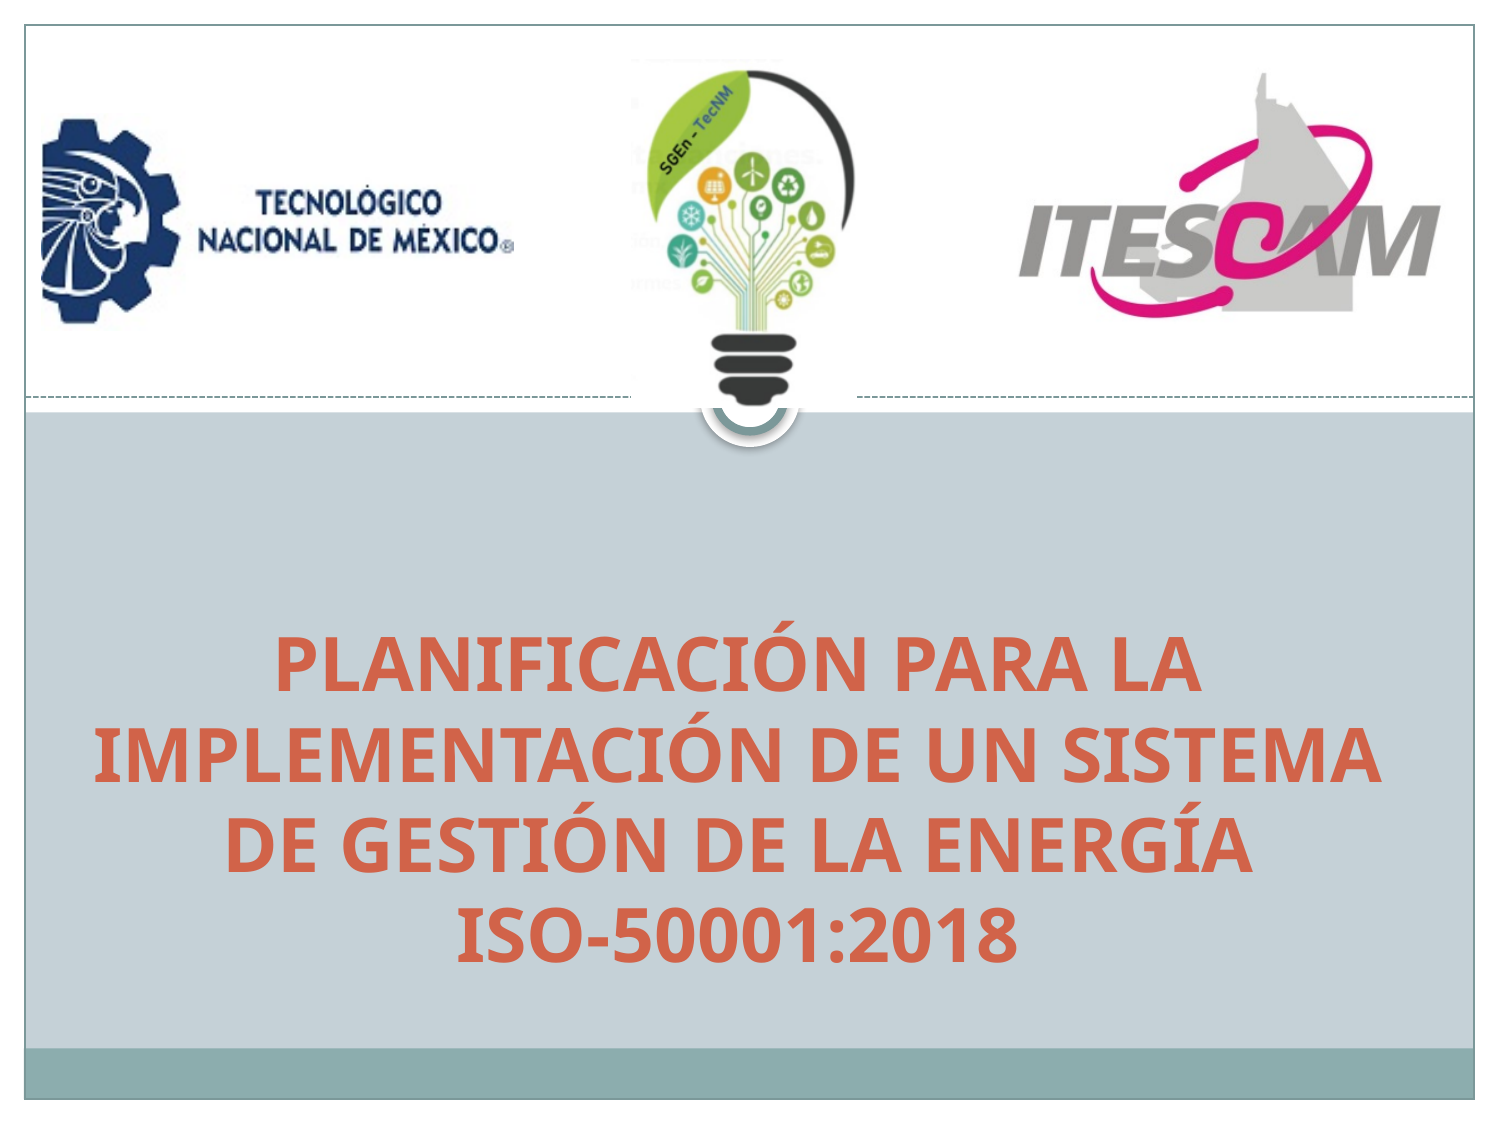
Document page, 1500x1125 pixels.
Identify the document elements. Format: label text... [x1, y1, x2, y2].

picture [41, 113, 514, 331]
picture [631, 59, 857, 409]
picture [1009, 59, 1453, 328]
title PLANIFICACIÓN PARA LA IMPLEMENTACIÓN DE UN SISTEMA DE GESTIÓN DE LA ENERGÍA ISO-50001:2018 [76, 408, 1400, 1076]
